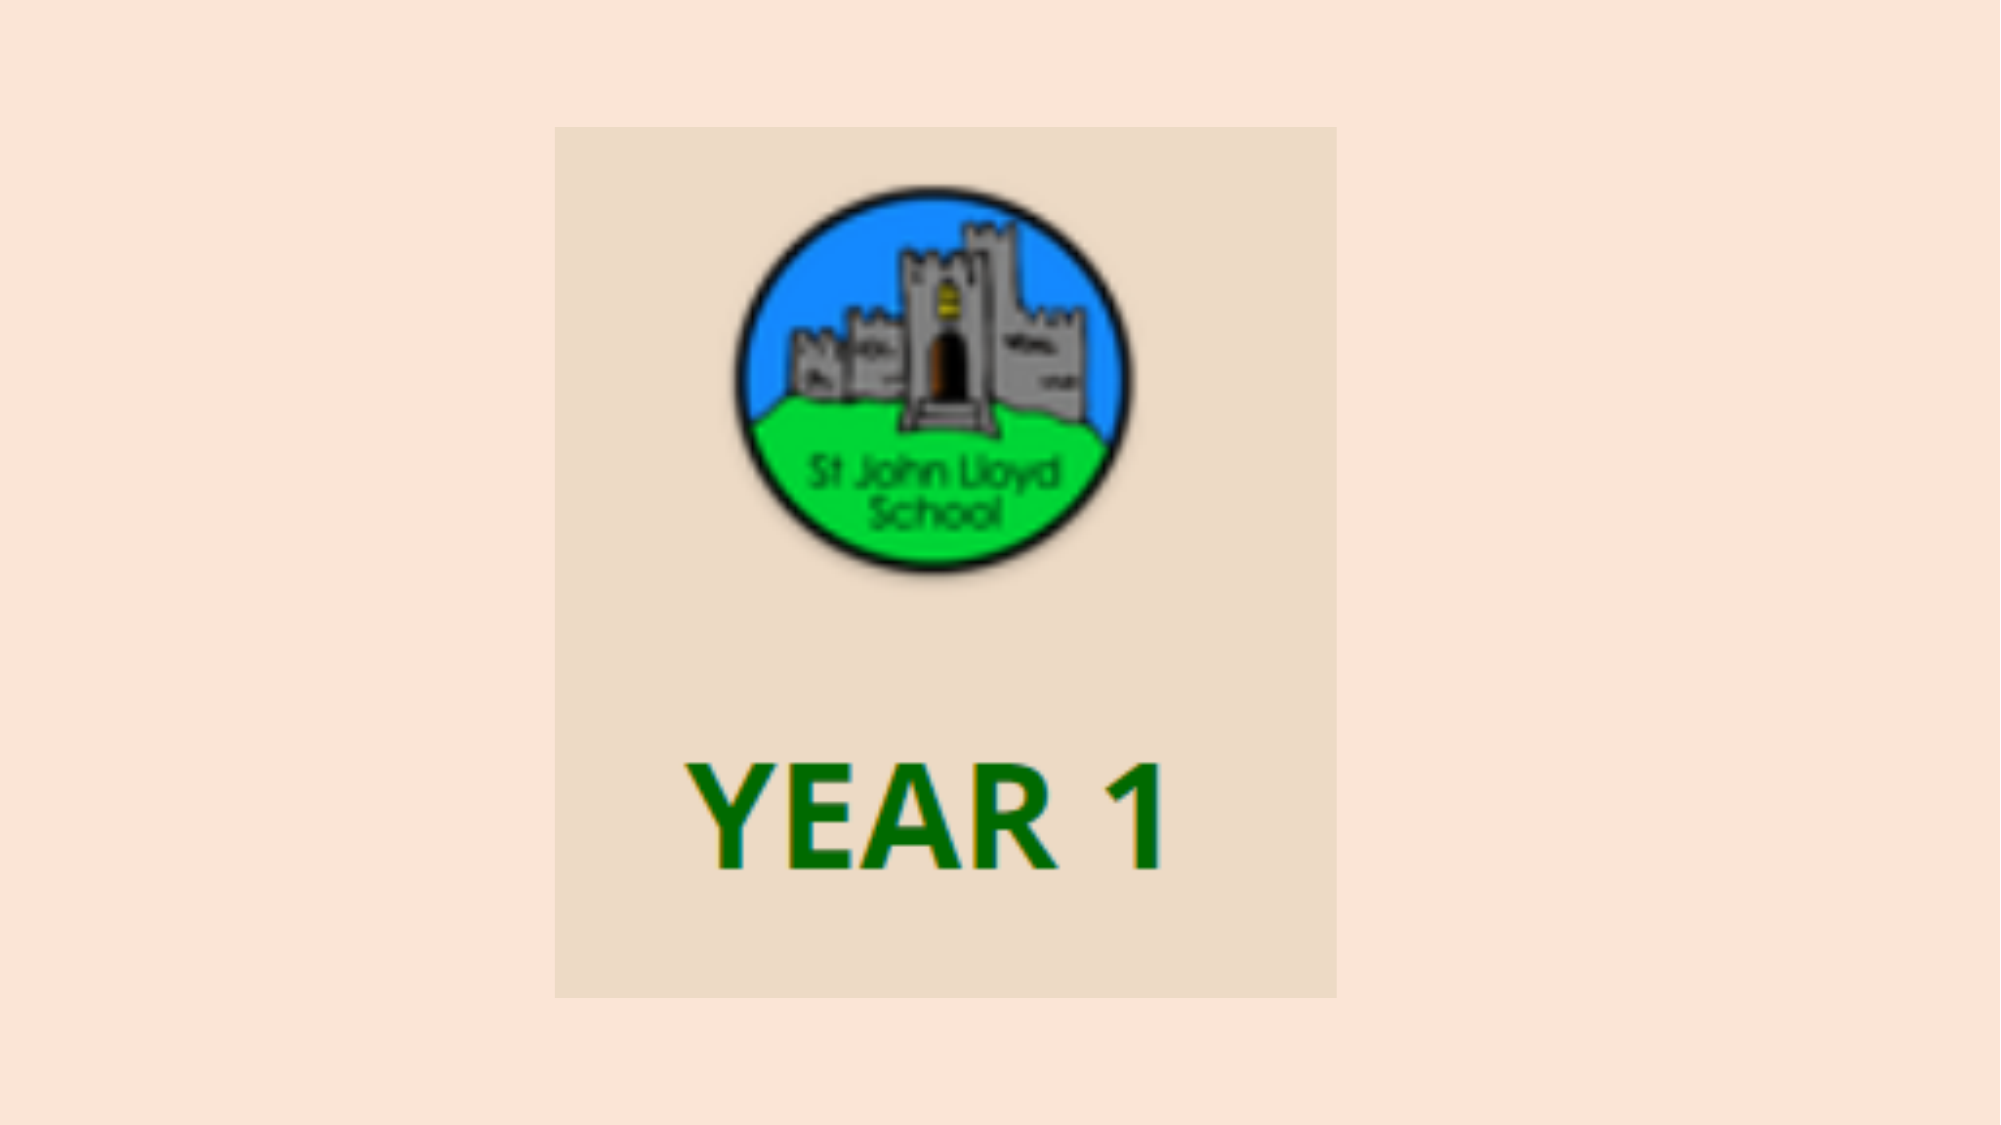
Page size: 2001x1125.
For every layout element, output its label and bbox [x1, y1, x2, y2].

picture [554, 126, 1337, 998]
